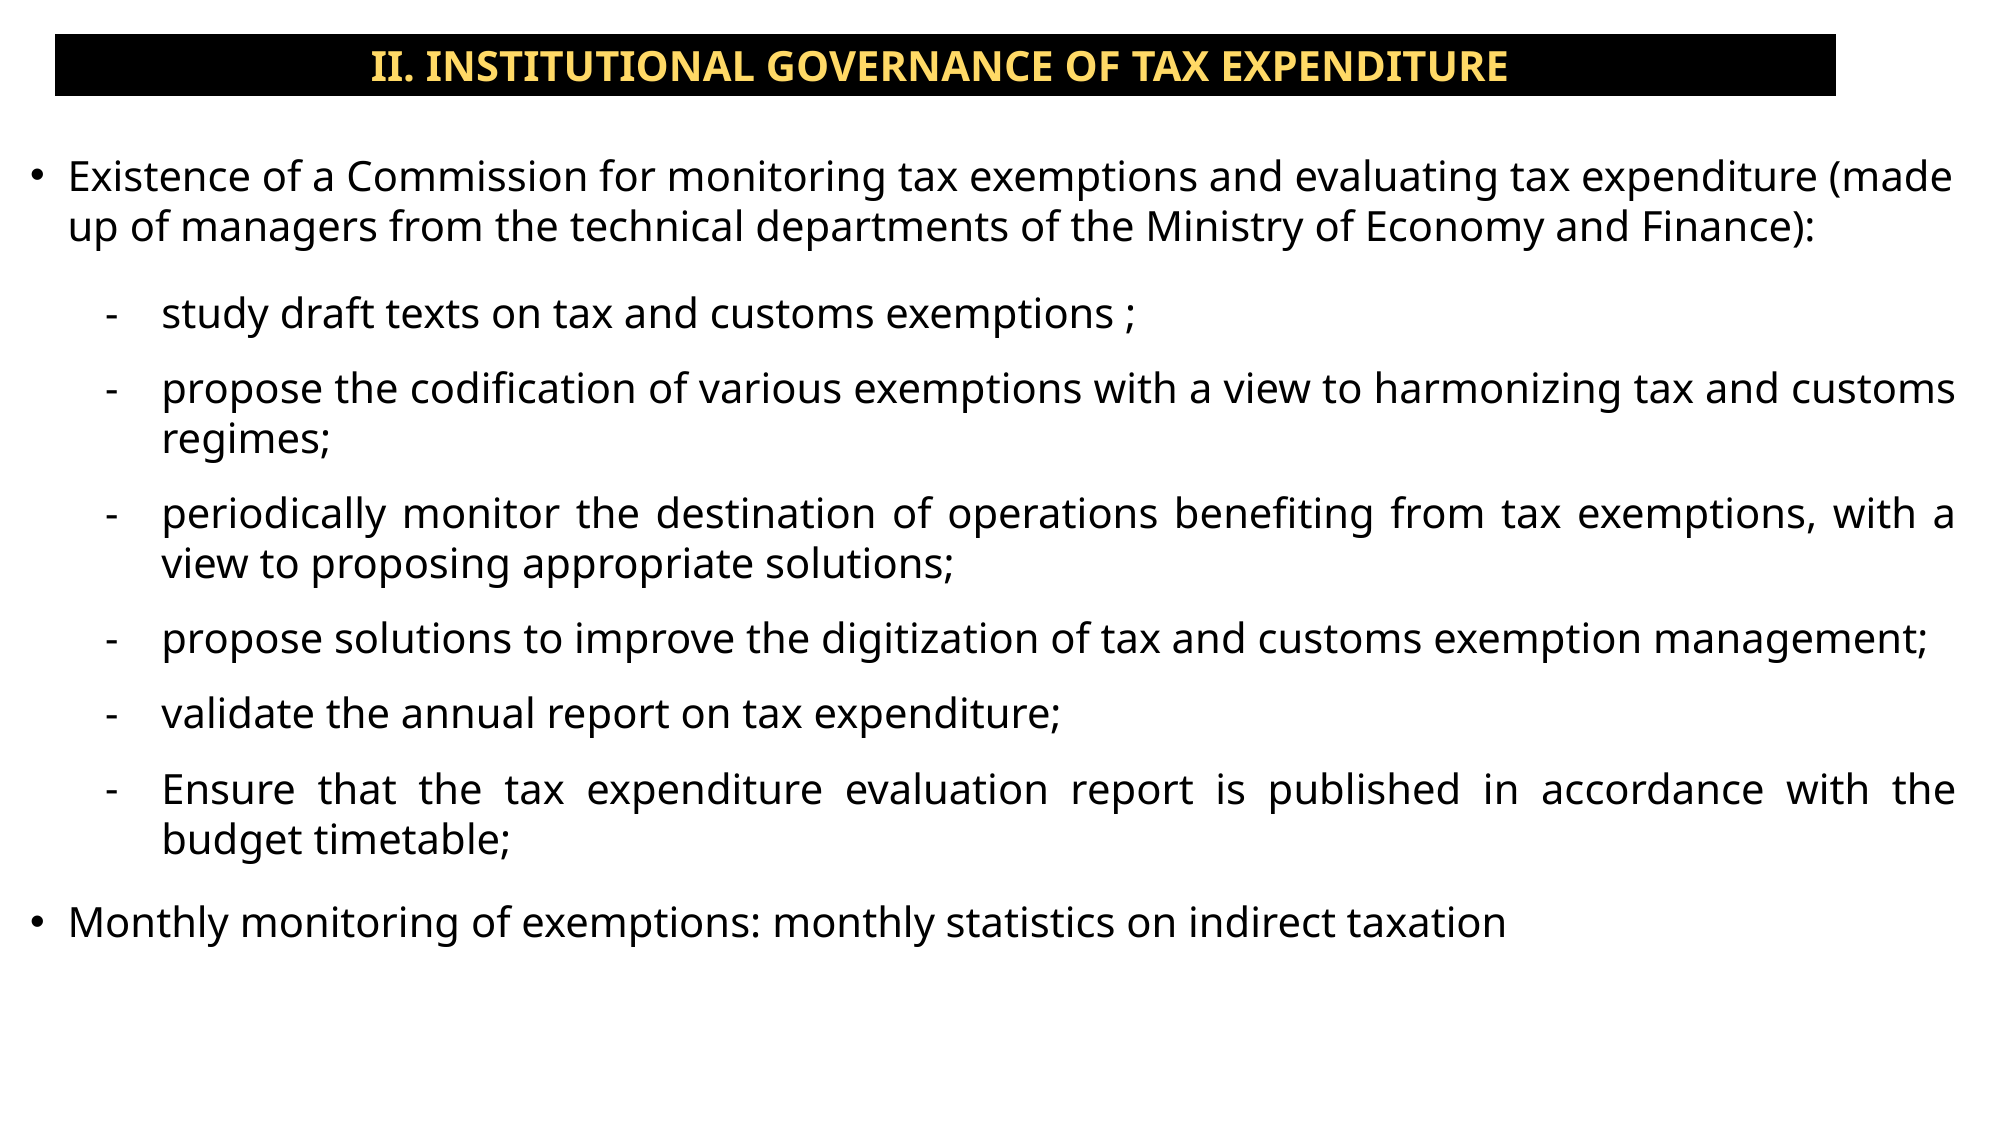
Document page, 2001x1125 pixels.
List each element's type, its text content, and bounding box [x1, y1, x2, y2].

list Existence of a Commission for monitoring tax exemptions and evaluating tax expenditure (made up of managers from the technical departments of the Ministry of Economy and Finance): study draft texts on tax and customs exemptions ; propose the codification of various exemptions with a view to harmonizing tax and customs regimes; periodically monitor the destination of operations benefiting from tax exemptions, with a view to proposing appropriate solutions; propose solutions to improve the digitization of tax and customs exemption management; validate the annual report on tax expenditure; Ensure that the tax expenditure evaluation report is published in accordance with the budget timetable; Monthly monitoring of exemptions: monthly statistics on indirect taxation [15, 142, 1972, 1078]
text_box II. INSTITUTIONAL GOVERNANCE OF TAX EXPENDITURE [52, 31, 1840, 99]
